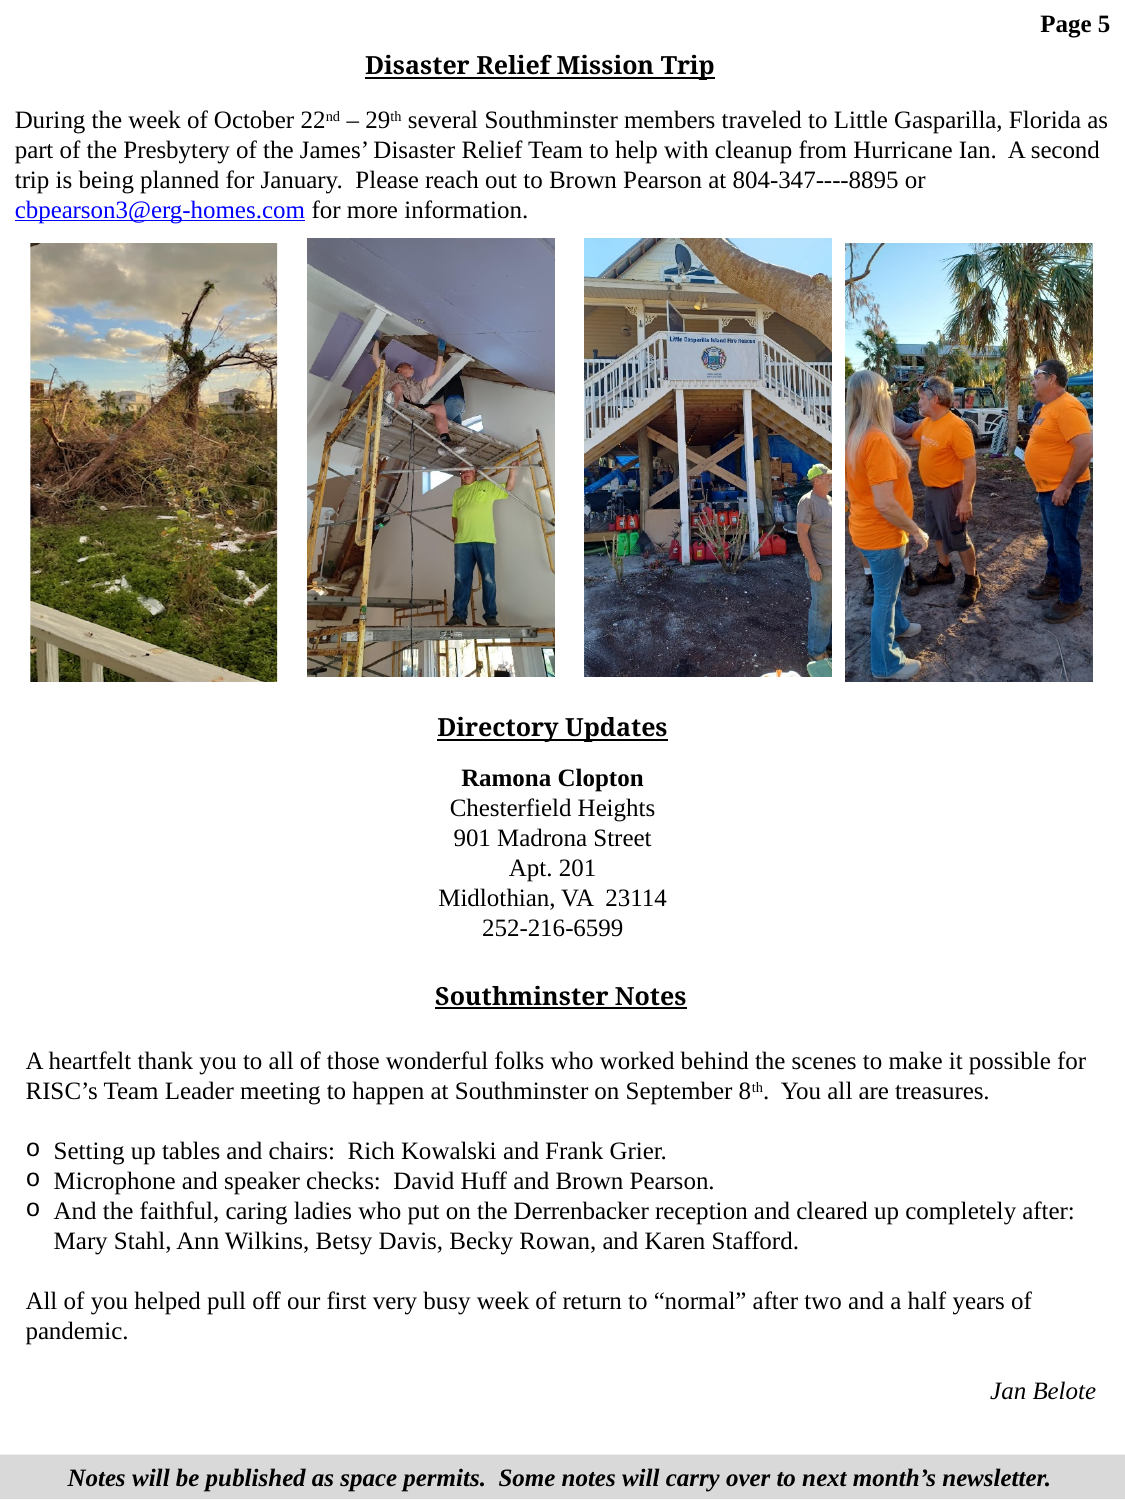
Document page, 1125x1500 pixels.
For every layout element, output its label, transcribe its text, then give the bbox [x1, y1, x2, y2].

picture [584, 238, 832, 678]
picture [307, 238, 555, 678]
text_box Disaster Relief Mission Trip [324, 42, 756, 88]
text_box Directory Updates Ramona Clopton Chesterfield Heights 901 Madrona Street Apt. 201 Midlothian, VA 23114 252-216-6599 [337, 704, 768, 949]
picture [845, 243, 1093, 682]
text_box Page 5 [999, 0, 1125, 45]
picture [30, 243, 278, 682]
text_box During the week of October 22nd – 29th several Southminster members traveled to Little Gasparilla, Florida as part of the Presbytery of the James’ Disaster Relief Team to help with cleanup from Hurricane Ian. A second trip is being planned for January. Please reach out to Brown Pearson at 804-347----8895 or cbpearson3@erg-homes.com for more information. [0, 96, 1125, 231]
text_box Southminster Notes [345, 972, 777, 1018]
text_box Notes will be published as space permits. Some notes will carry over to next month’s newsletter. [0, 1454, 1125, 1500]
text_box A heartfelt thank you to all of those wonderful folks who worked behind the scenes to make it possible for RISC’s Team Leader meeting to happen at Southminster on September 8th. You all are treasures. Setting up tables and chairs: Rich Kowalski and Frank Grier. Microphone and speaker checks: David Huff and Brown Pearson. And the faithful, caring ladies who put on the Derrenbacker reception and cleared up completely after: Mary Stahl, Ann Wilkins, Betsy Davis, Becky Rowan, and Karen Stafford. All of you helped pull off our first very busy week of return to “normal” after two and a half years of pandemic. Jan Belote [10, 1037, 1111, 1412]
